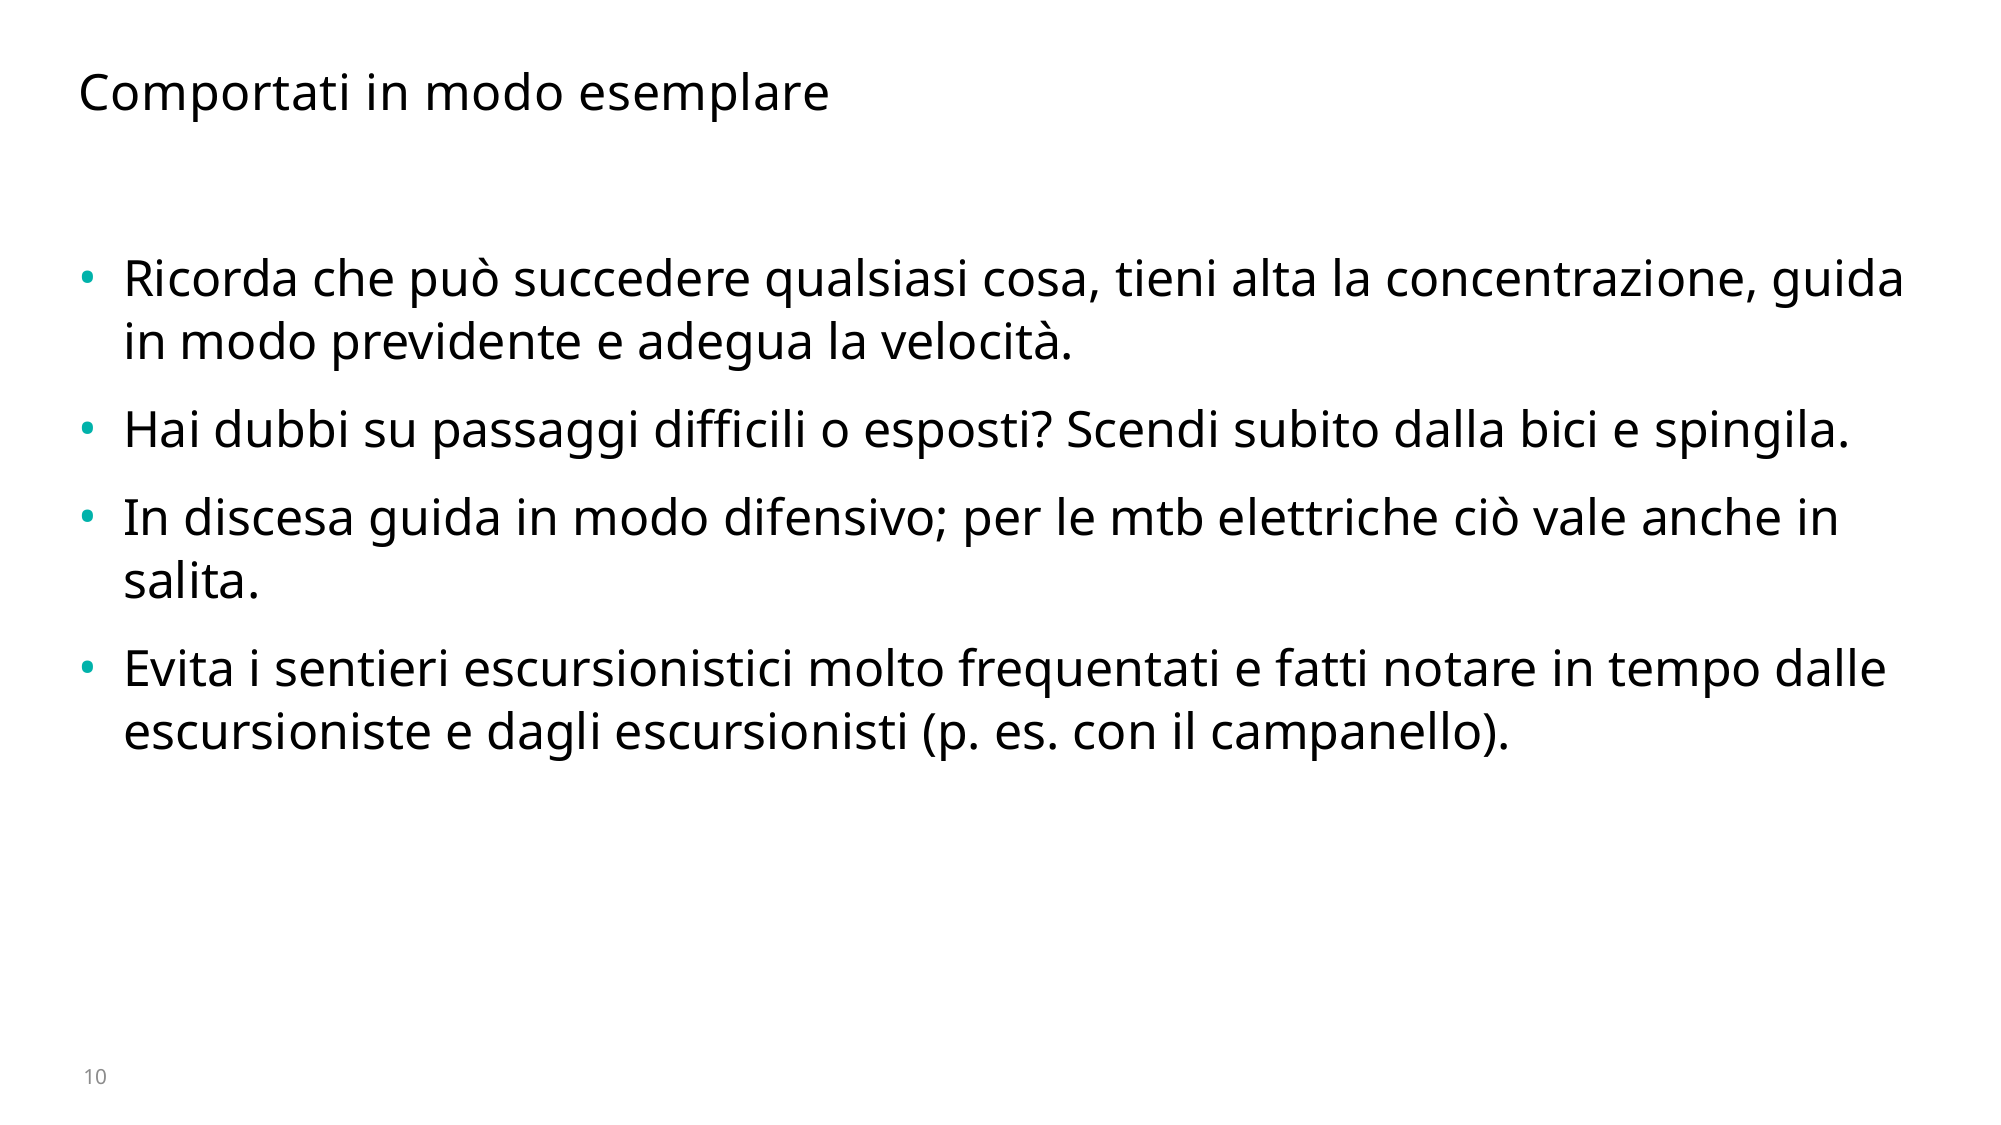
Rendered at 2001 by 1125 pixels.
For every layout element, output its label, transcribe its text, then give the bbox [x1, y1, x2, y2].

title Comportati in modo esemplare [78, 59, 1922, 112]
slide_number 10 [83, 1063, 218, 1090]
list Ricorda che può succedere qualsiasi cosa, tieni alta la concentrazione, guida in modo previdente e adegua la velocità. Hai dubbi su passaggi difficili o esposti? Scendi subito dalla bici e spingila. In discesa guida in modo difensivo; per le mtb elettriche ciò vale anche in salita. Evita i sentieri escursionistici molto frequentati e fatti notare in tempo dalle escursioniste e dagli escursionisti (p. es. con il campanello). [78, 243, 1922, 1014]
